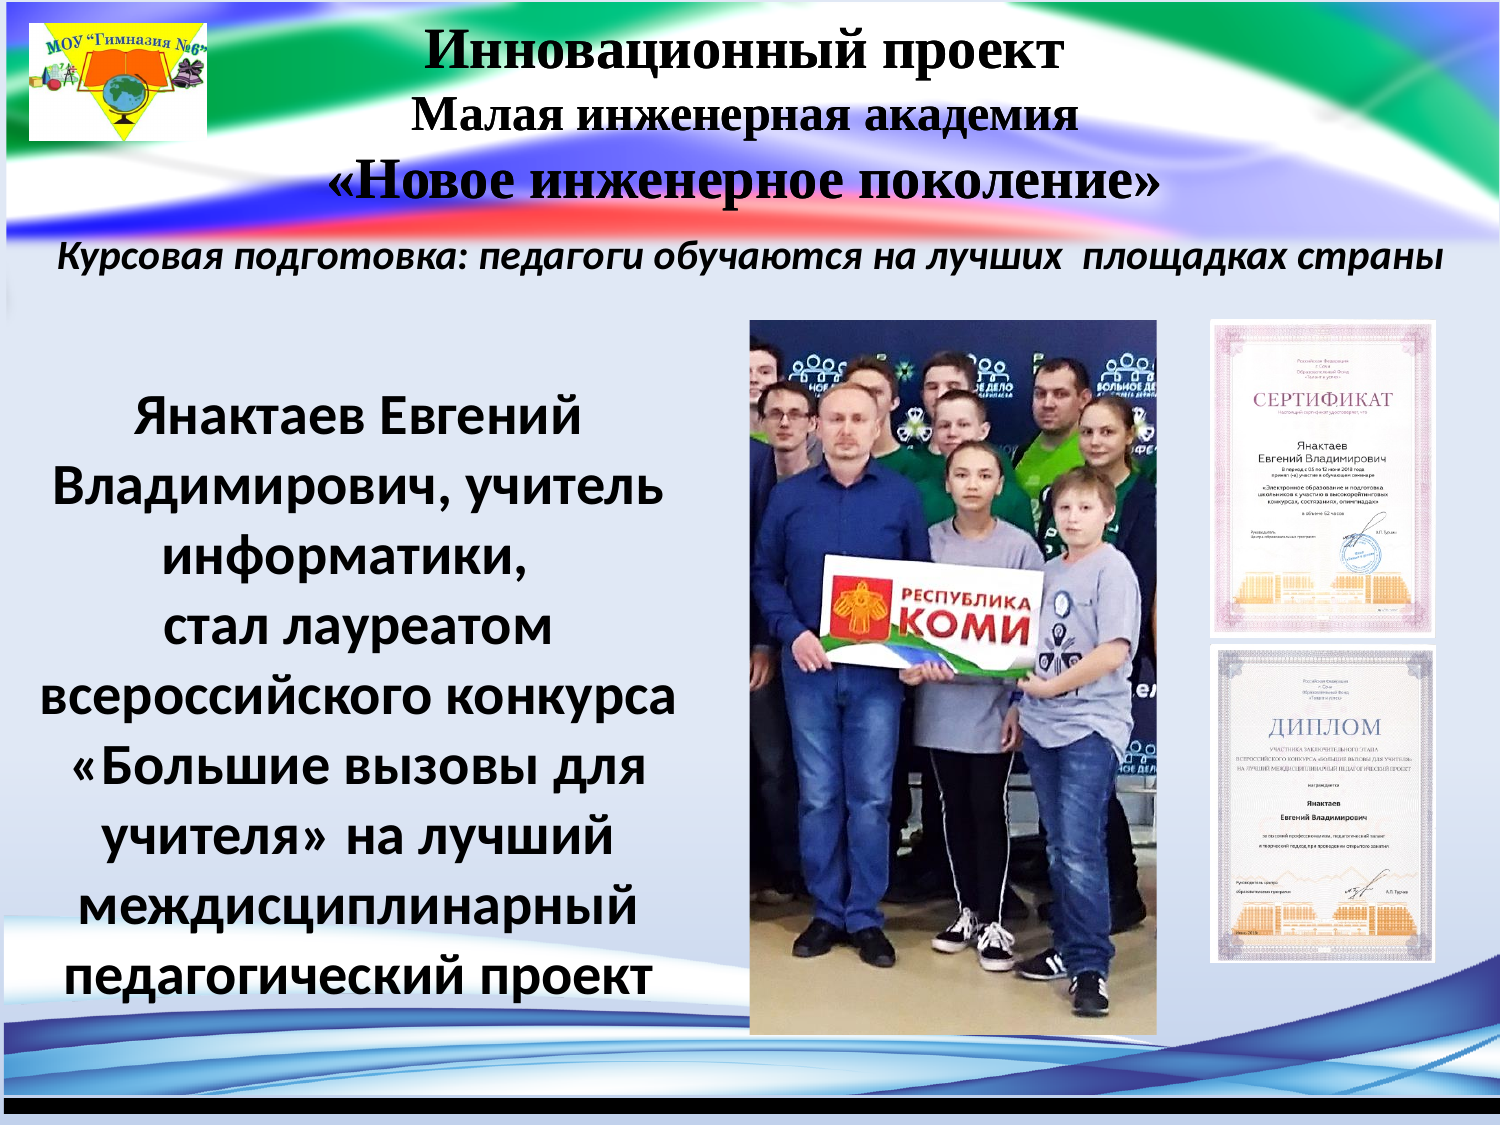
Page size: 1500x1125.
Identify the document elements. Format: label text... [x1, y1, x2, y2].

text_box Янактаев Евгений Владимирович, учитель информатики, стал лауреатом всероссийского конкурса «Большие вызовы для учителя» на лучший междисциплинарный педагогический проект [14, 369, 703, 881]
picture [3, 2, 1500, 1114]
